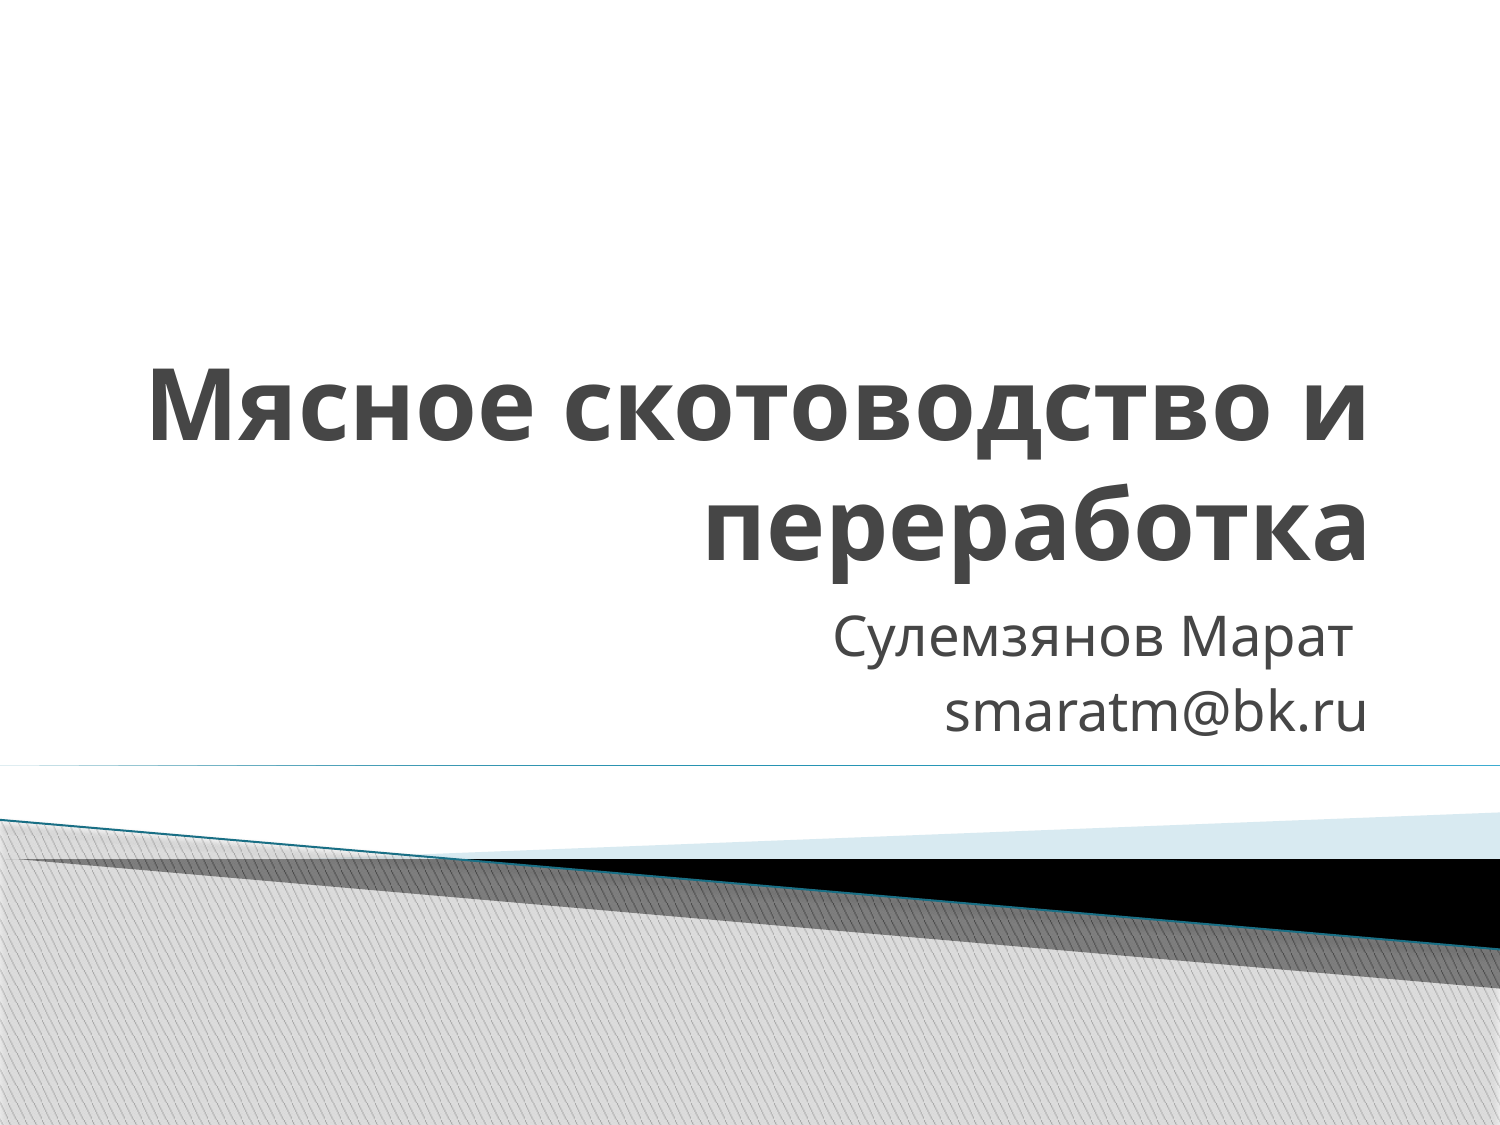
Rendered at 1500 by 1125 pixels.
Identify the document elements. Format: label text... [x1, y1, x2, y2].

title Мясное скотоводство и переработка [112, 287, 1388, 588]
subtitle Сулемзянов Марат smaratm@bk.ru [112, 592, 1388, 790]
picture [5, 859, 1500, 989]
